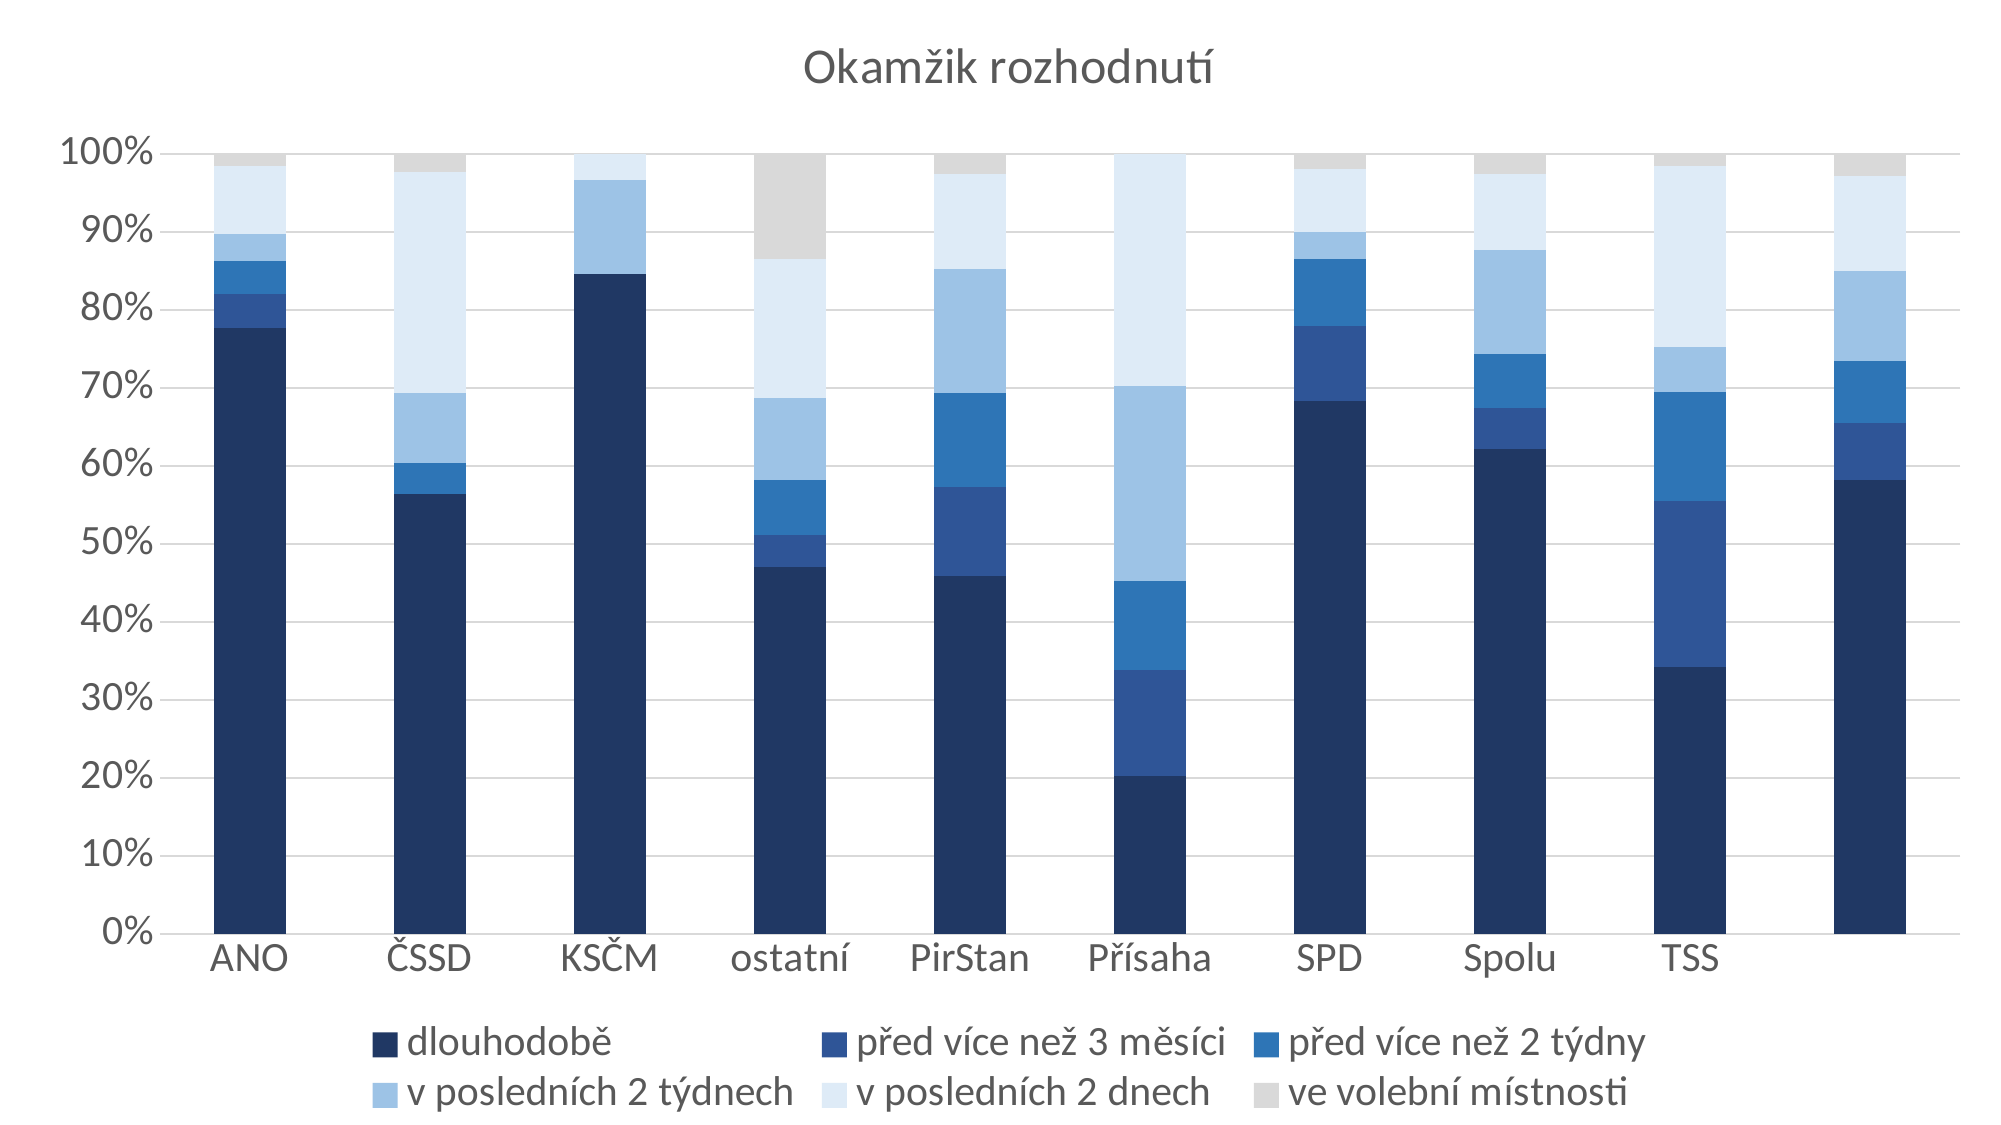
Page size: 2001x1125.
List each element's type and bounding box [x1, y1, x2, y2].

chart [18, 0, 2000, 1125]
